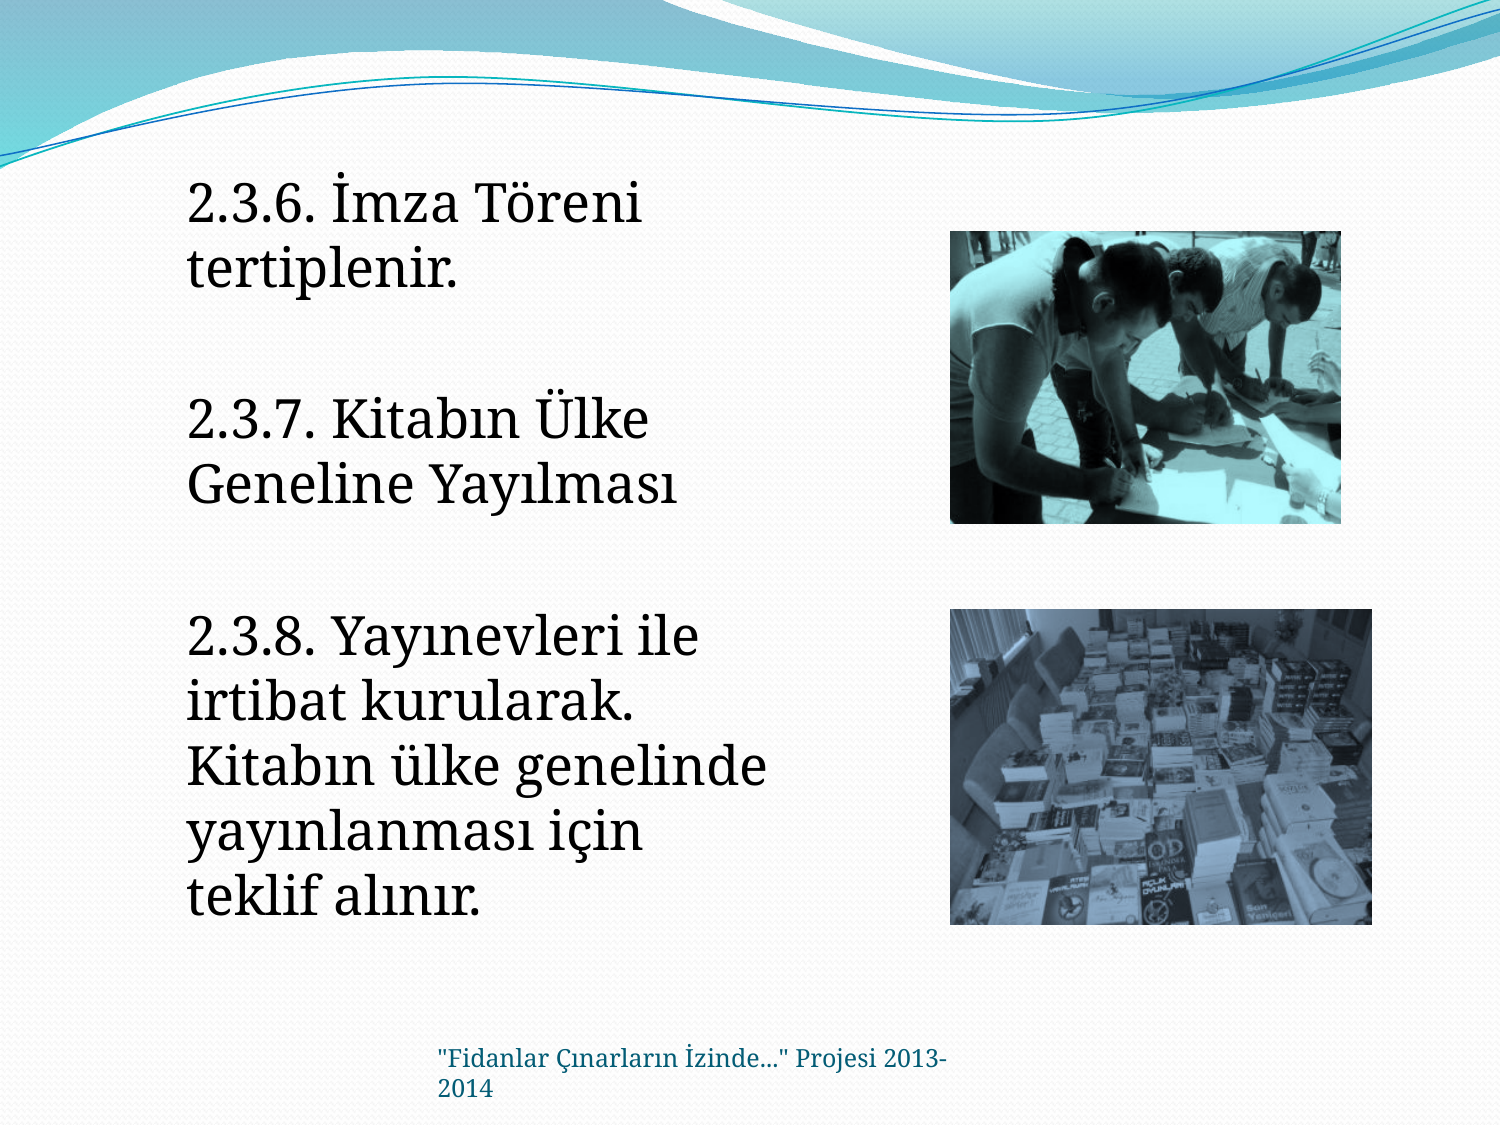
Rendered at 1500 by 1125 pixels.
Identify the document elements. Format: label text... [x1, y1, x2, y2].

picture [950, 231, 1341, 524]
text_box 2.3.6. İmza Töreni tertiplenir. 2.3.7. Kitabın Ülke Geneline Yayılması 2.3.8. Yayınevleri ile irtibat kurularak. Kitabın ülke genelinde yayınlanması için teklif alınır. [171, 160, 786, 738]
picture [950, 609, 1372, 926]
footer "Fidanlar Çınarların İzinde..." Projesi 2013-2014 [437, 1042, 988, 1103]
